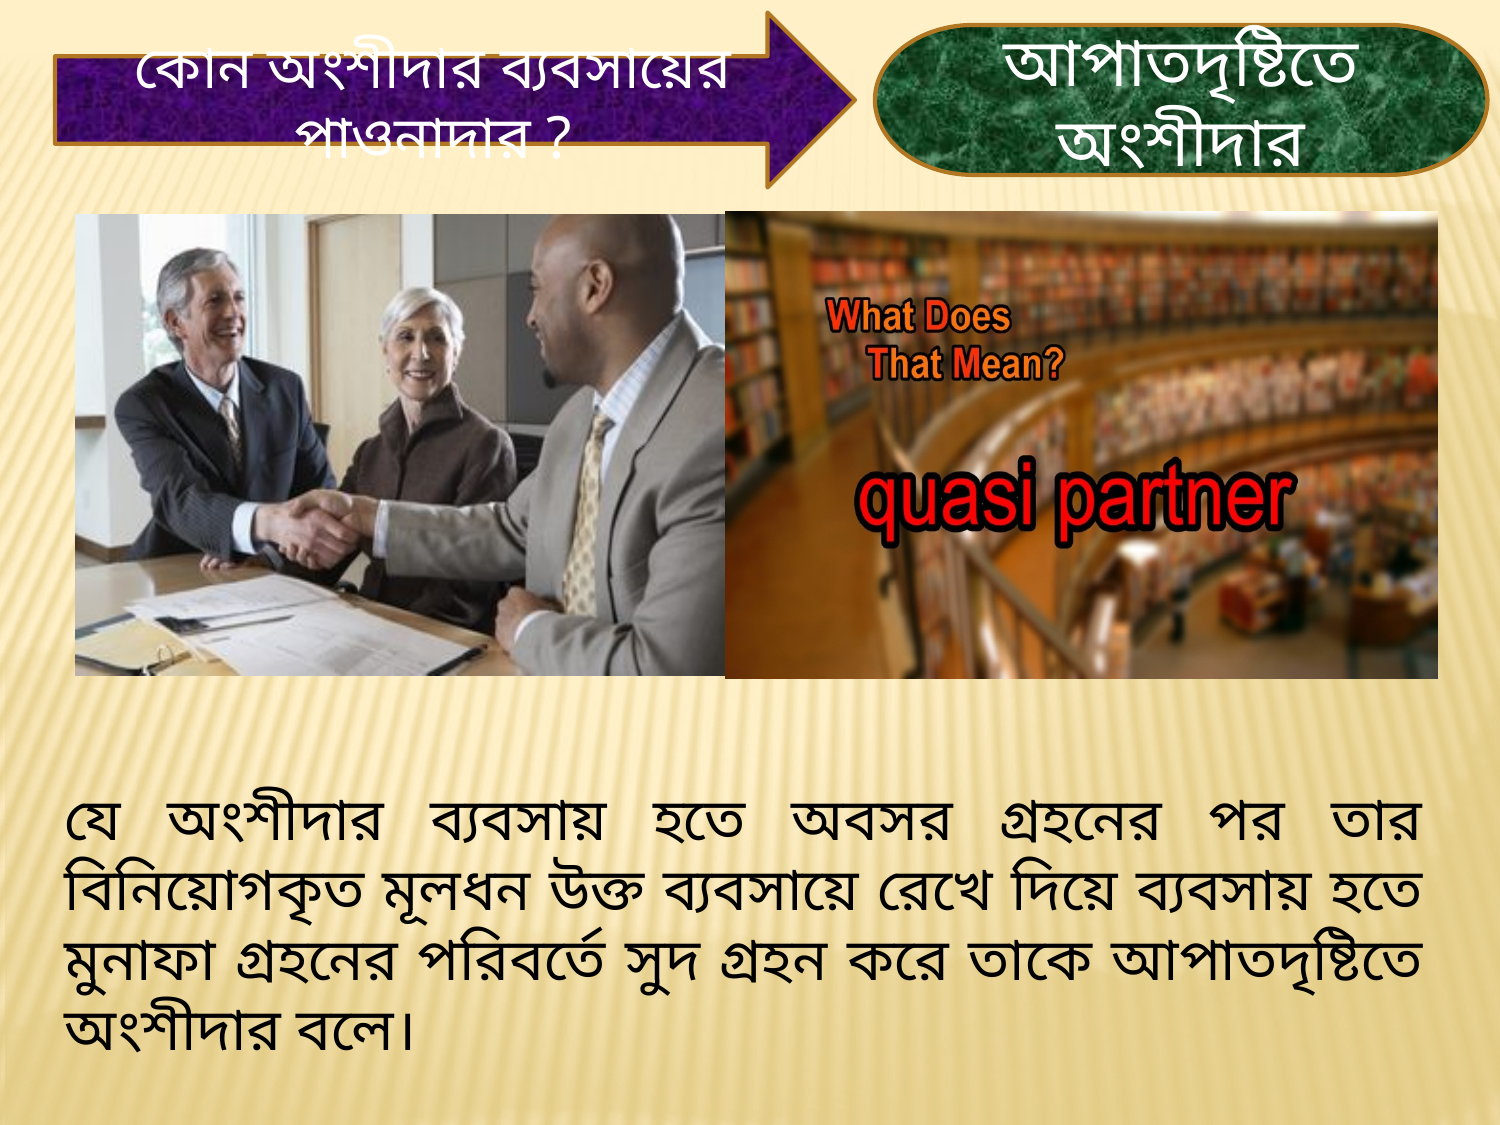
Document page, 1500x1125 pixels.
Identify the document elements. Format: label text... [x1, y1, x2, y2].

text_box আপাতদৃষ্টিতে অংশীদার [872, 22, 1490, 178]
text_box যে অংশীদার ব্যবসায় হতে অবসর গ্রহনের পর তার বিনিয়োগকৃত মূলধন উক্ত ব্যবসায়ে রেখে দিয়ে ব্যবসায় হতে মুনাফা গ্রহনের পরিবর্তে সুদ গ্রহন করে তাকে আপাতদৃষ্টিতে অংশীদার বলে। [50, 774, 1438, 1070]
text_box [74, 211, 1438, 679]
text_box কোন অংশীদার ব্যবসায়ের পাওনাদার ? [52, 10, 858, 190]
